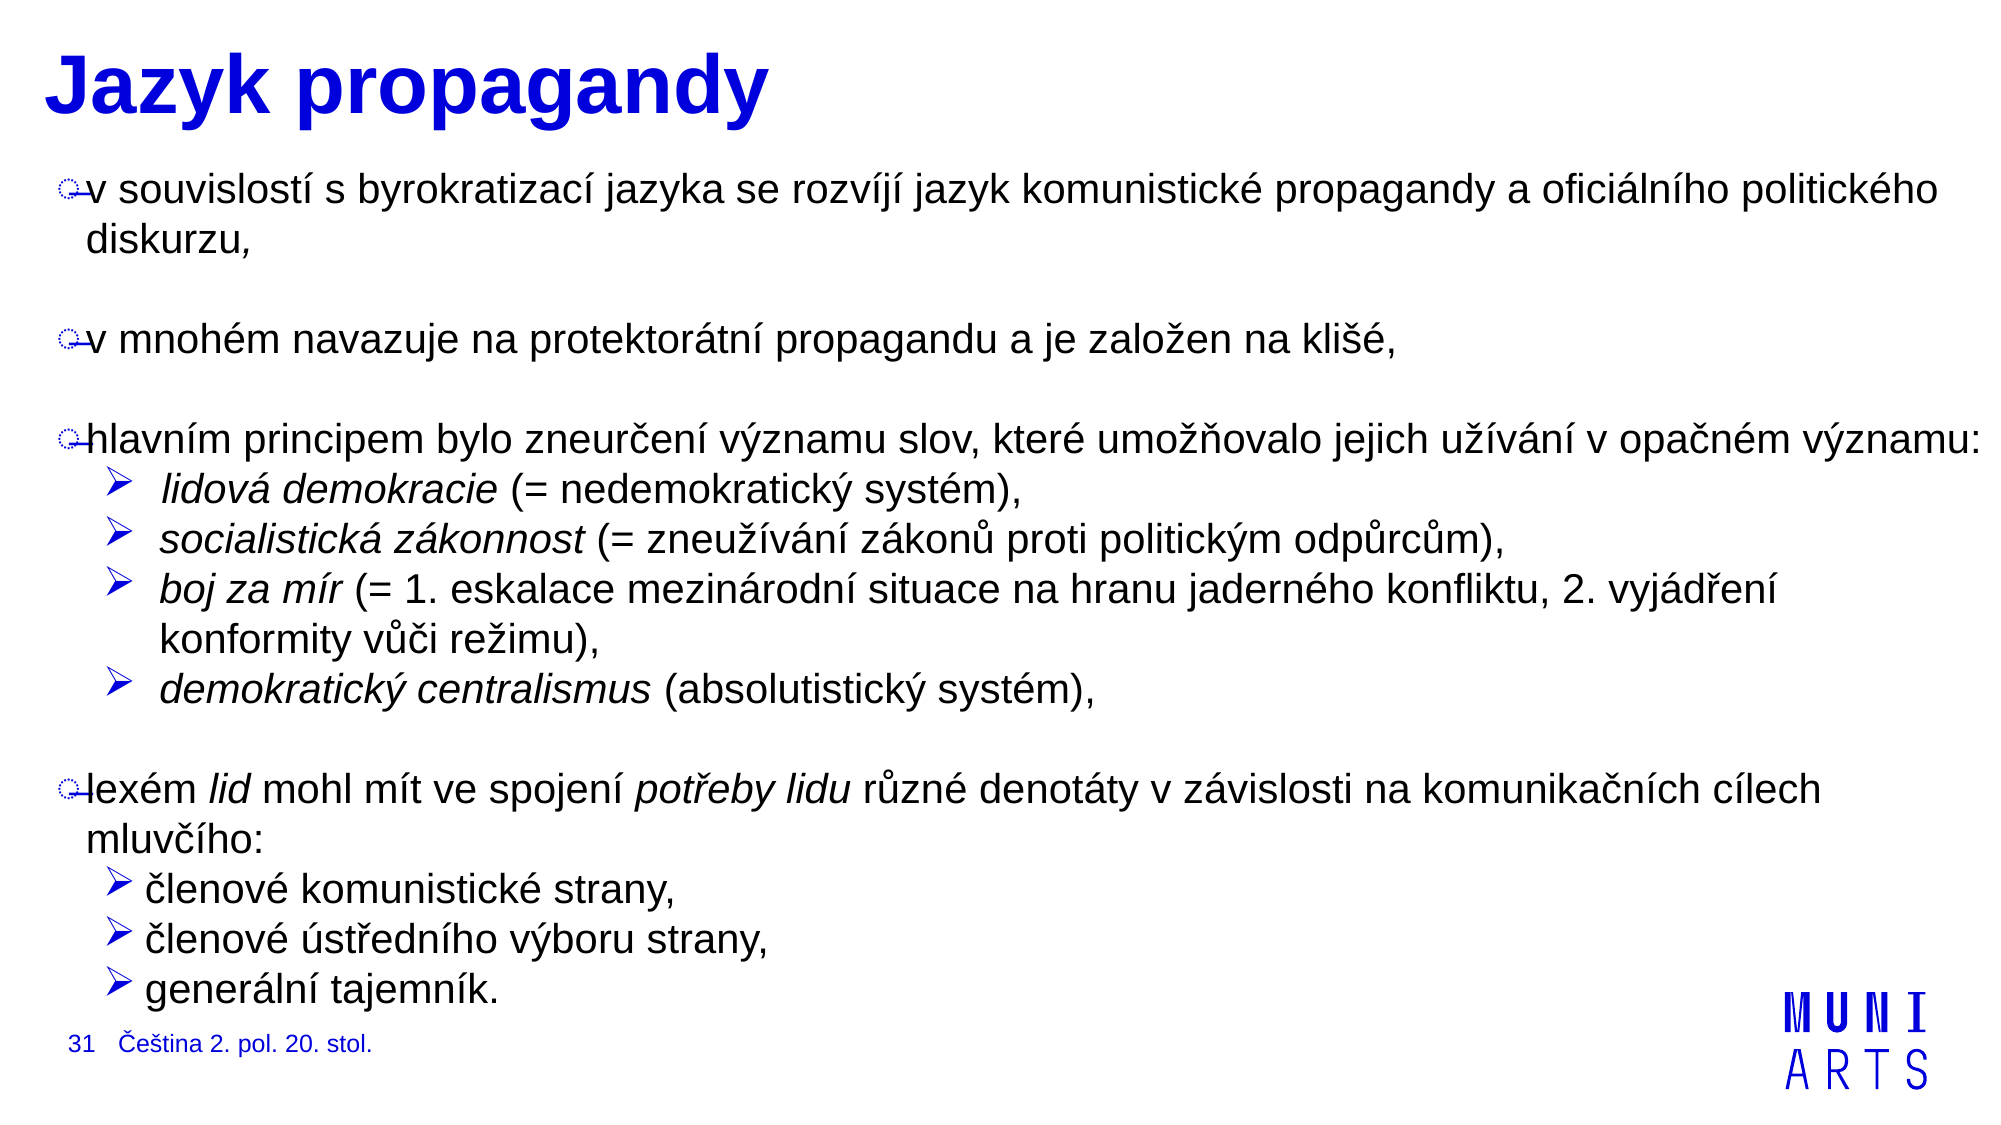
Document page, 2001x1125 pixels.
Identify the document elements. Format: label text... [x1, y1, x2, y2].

list v souvislostí s byrokratizací jazyka se rozvíjí jazyk komunistické propagandy a oficiálního politického diskurzu, v mnohém navazuje na protektorátní propagandu a je založen na klišé, hlavním principem bylo zneurčení významu slov, které umožňovalo jejich užívání v opačném významu: lidová demokracie (= nedemokratický systém), socialistická zákonnost (= zneužívání zákonů proti politickým odpůrcům), boj za mír (= 1. eskalace mezinárodní situace na hranu jaderného konfliktu, 2. vyjádření konformity vůči režimu), demokratický centralismus (absolutistický systém), lexém lid mohl mít ve spojení potřeby lidu různé denotáty v závislosti na komunikačních cílech mluvčího: členové komunistické strany, členové ústředního výboru strany, generální tajemník. [44, 161, 1983, 999]
slide_number 31 [67, 1021, 110, 1063]
title Jazyk propagandy [44, 46, 1883, 161]
footer Čeština 2. pol. 20. stol. [118, 1021, 1418, 1063]
